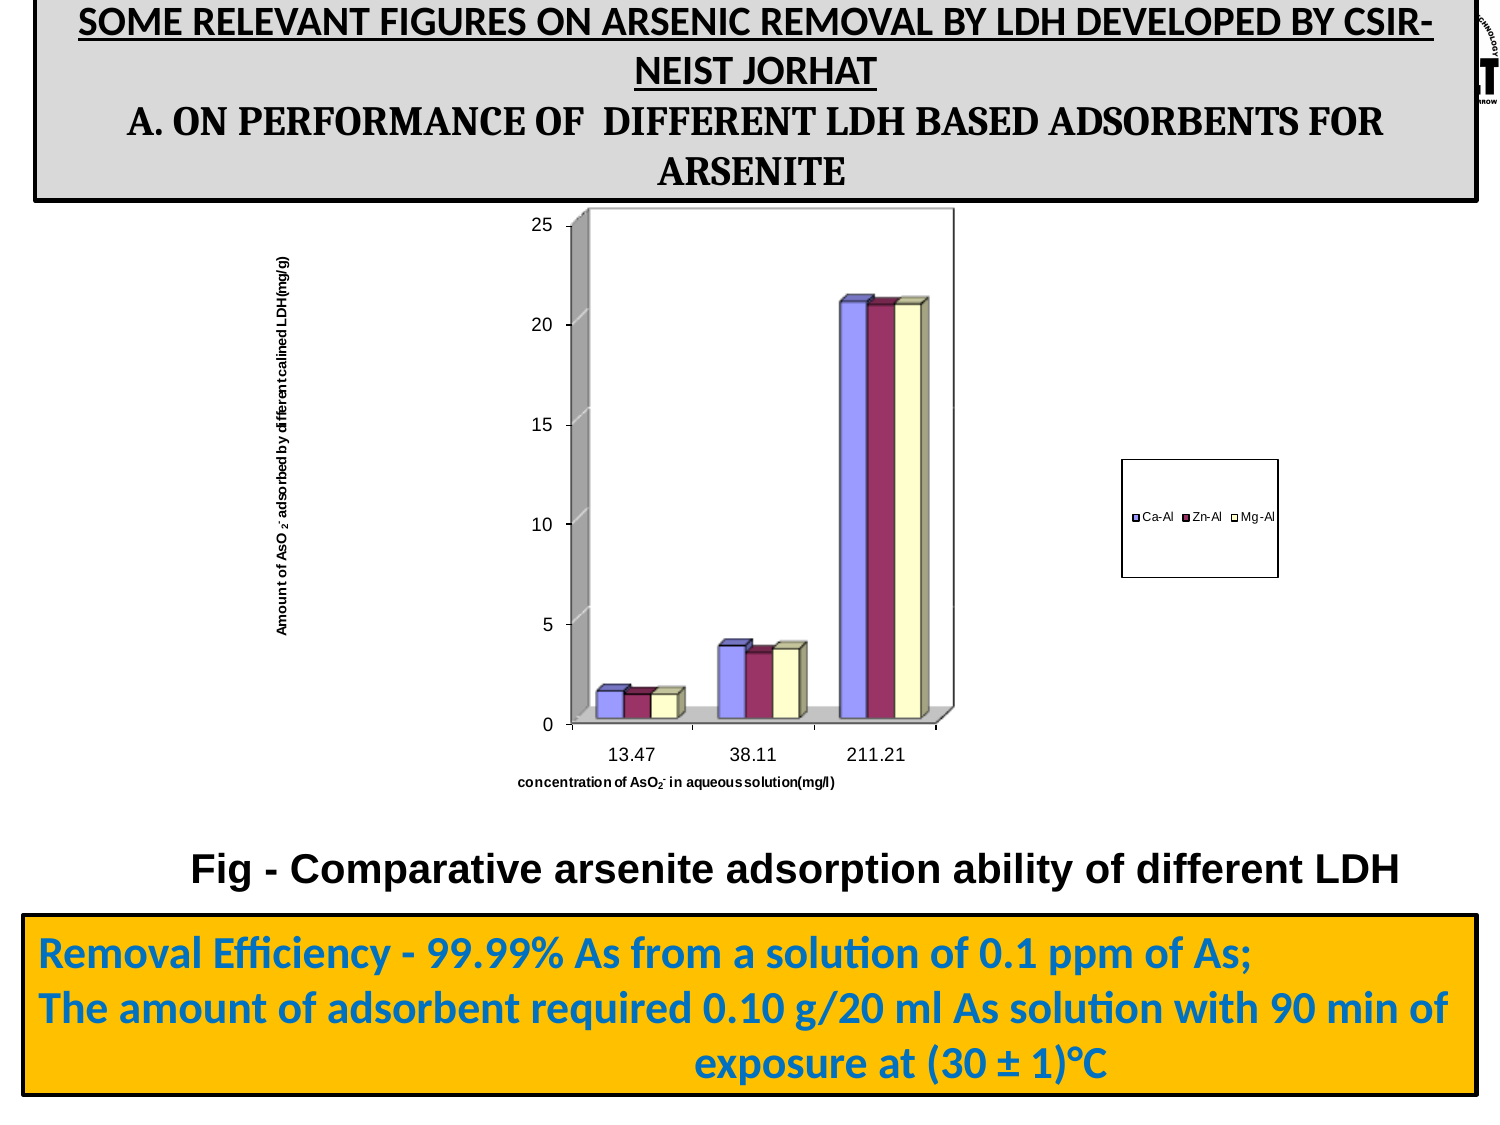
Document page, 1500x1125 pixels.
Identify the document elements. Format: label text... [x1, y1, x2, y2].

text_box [1395, 0, 1500, 106]
text_box Some Relevant Figures on Arsenic Removal by LDH developed by CSIR-NEIST Jorhat A. On Performance of Different LDH Based adsorbents for arsenite [33, 0, 1479, 203]
text_box Removal Efficiency - 99.99% As from a solution of 0.1 ppm of As; The amount of adsorbent required 0.10 g/20 ml As solution with 90 min of exposure at (30 ± 1)°C [21, 913, 1479, 1097]
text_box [210, 163, 1302, 891]
text_box Fig - Comparative arsenite adsorption ability of different LDH [175, 806, 1425, 913]
